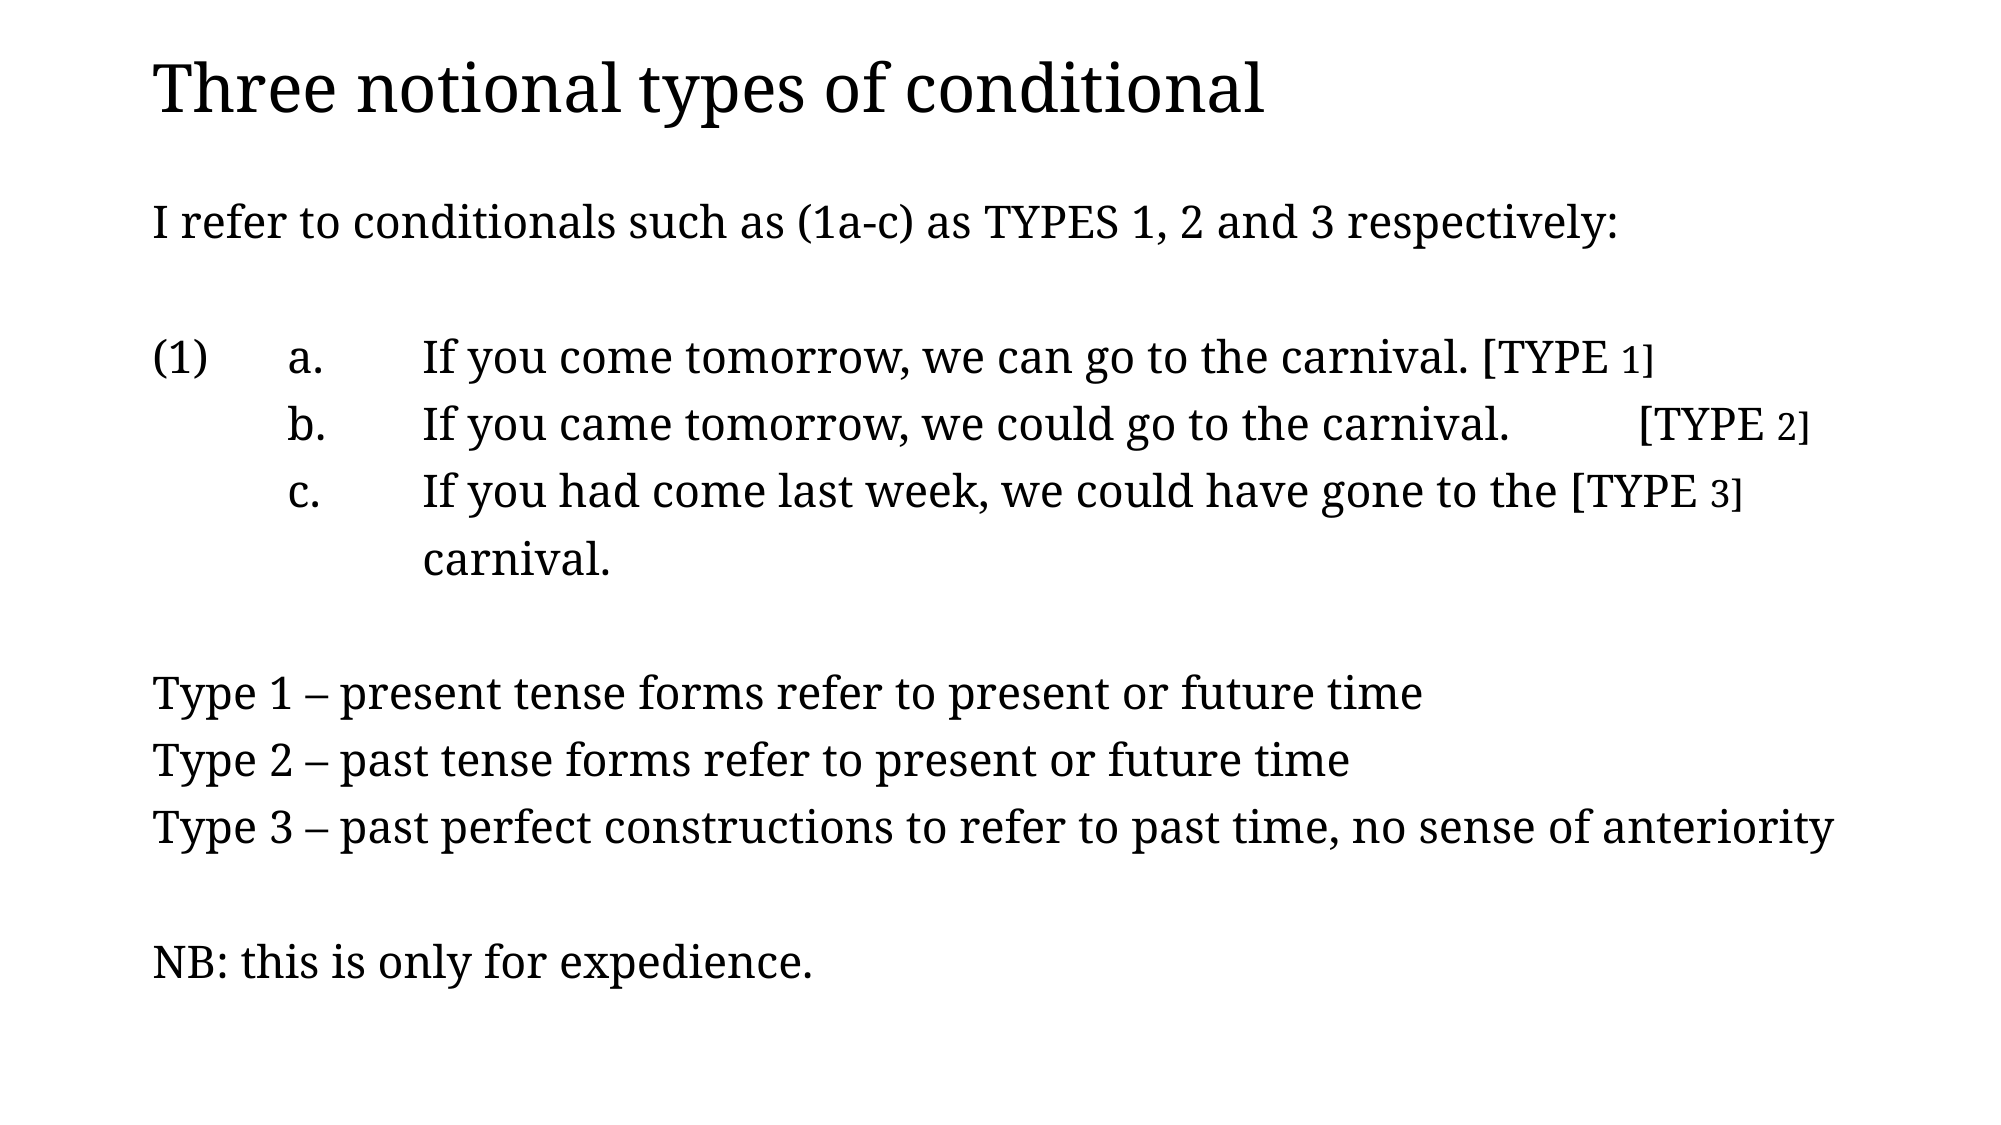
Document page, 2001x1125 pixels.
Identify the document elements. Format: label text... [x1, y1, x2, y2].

title Three notional types of conditional [137, 59, 1644, 123]
list I refer to conditionals such as (1a-c) as types 1, 2 and 3 respectively: (1) a. If you come tomorrow, we can go to the carnival. [type 1] b. If you came tomorrow, we could go to the carnival. [type 2] c. If you had come last week, we could have gone to the [type 3] carnival. Type 1 – present tense forms refer to present or future time Type 2 – past tense forms refer to present or future time Type 3 – past perfect constructions to refer to past time, no sense of anteriority NB: this is only for expedience. [137, 192, 1863, 1018]
